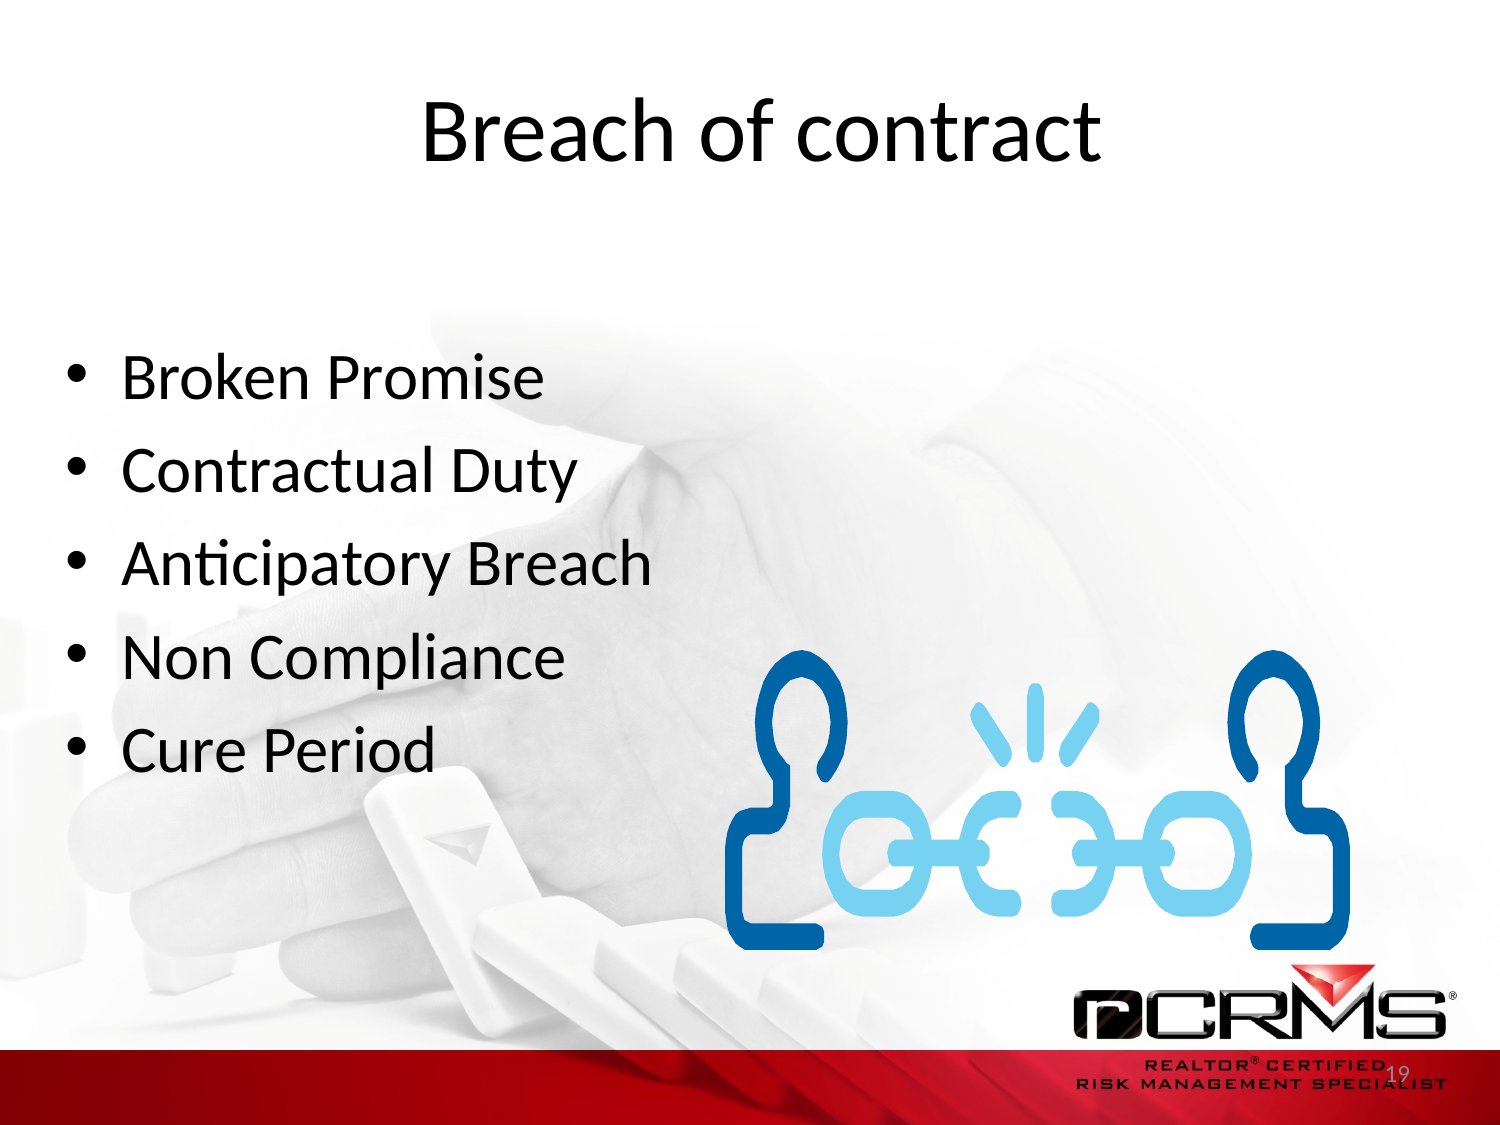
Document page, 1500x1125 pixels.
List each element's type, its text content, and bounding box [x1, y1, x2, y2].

list Broken Promise Contractual Duty Anticipatory Breach Non Compliance Cure Period [50, 324, 1475, 998]
slide_number 19 [1074, 1042, 1425, 1103]
title Breach of contract [50, 37, 1475, 213]
picture [0, 0, 1500, 1125]
